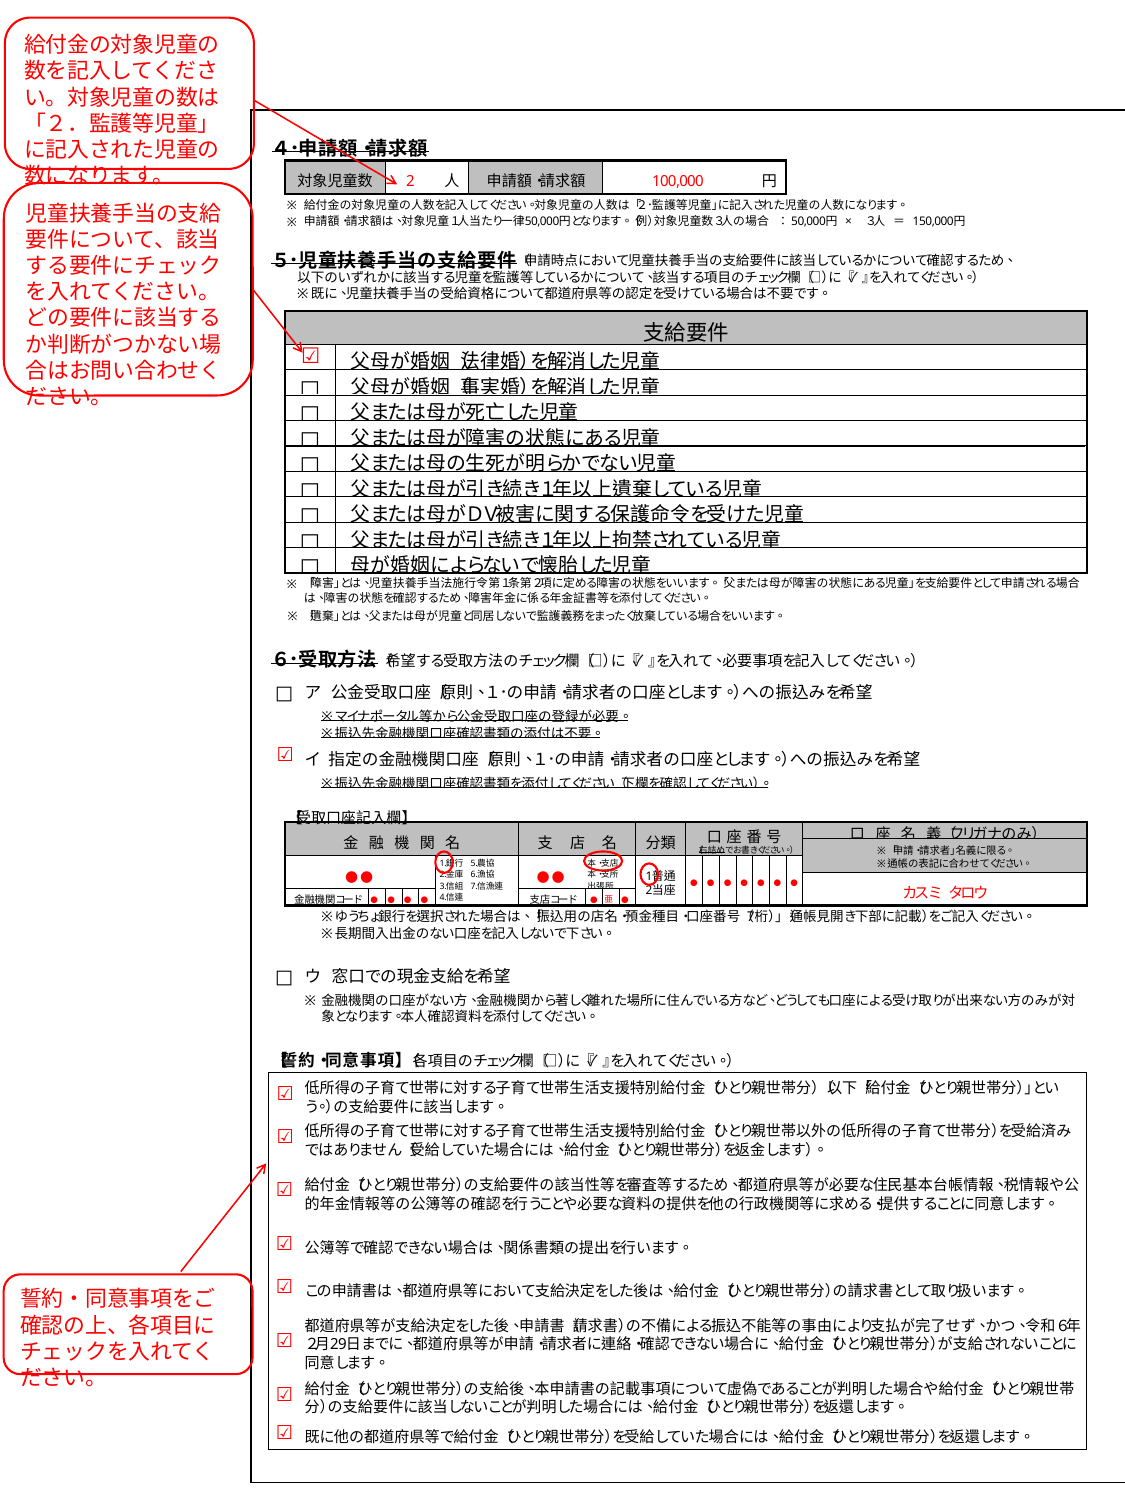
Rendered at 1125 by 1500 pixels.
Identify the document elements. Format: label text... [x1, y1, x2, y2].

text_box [252, 288, 303, 353]
picture [240, 92, 1125, 1500]
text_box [253, 100, 398, 185]
text_box 給付金の対象児童の数を記入してください。対象児童の数は「２．監護等児童」に記入された児童の数になります。 [2, 15, 256, 171]
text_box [180, 1163, 267, 1272]
text_box 児童扶養手当の支給要件について、該当する要件にチェックを入れてください。 どの要件に該当するか判断がつかない場合はお問い合わせください。 [1, 180, 235, 398]
text_box 誓約・同意事項をご確認の上、各項目にチェックを入れてください。 [1, 1272, 235, 1377]
